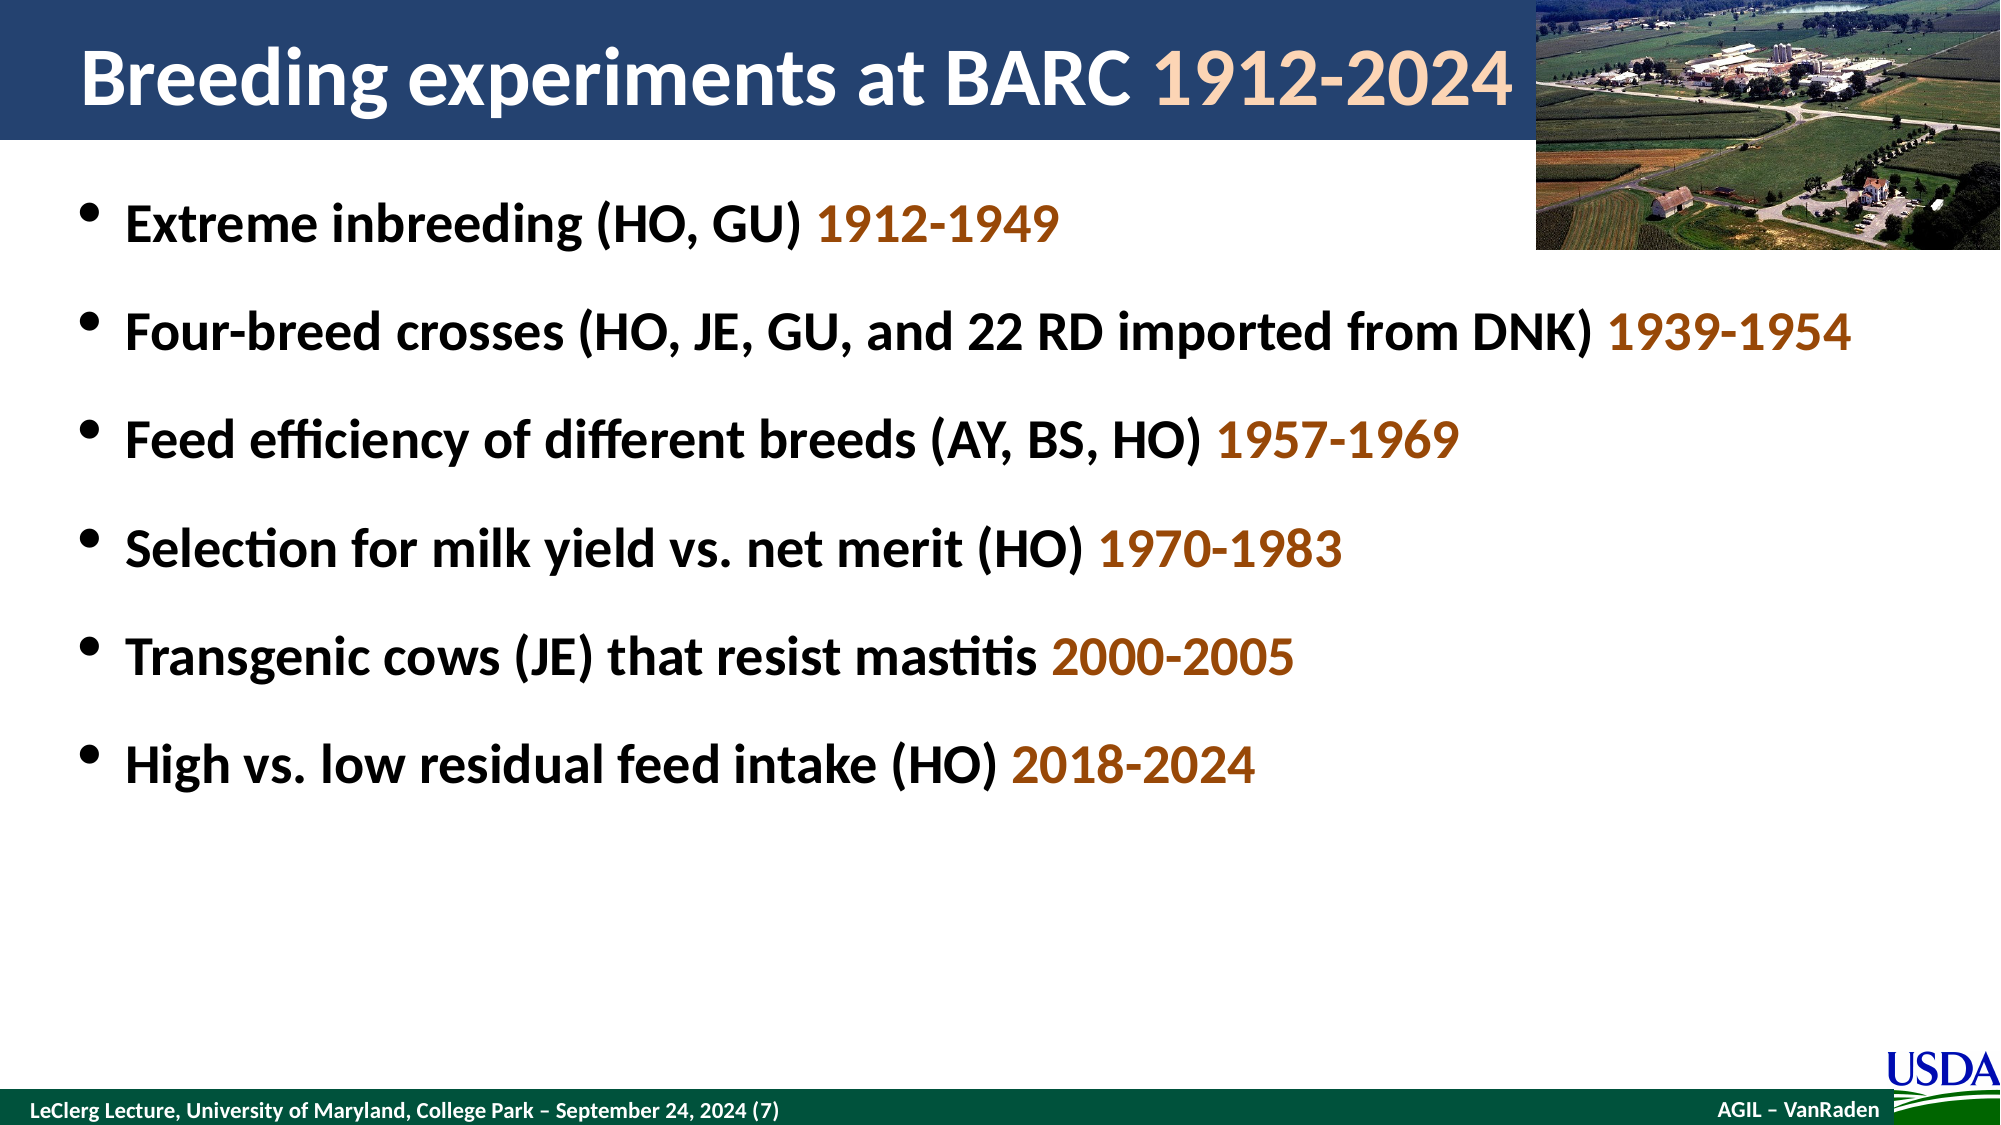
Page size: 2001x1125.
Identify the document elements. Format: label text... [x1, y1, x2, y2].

picture [1536, 0, 2000, 250]
picture [1887, 1051, 2000, 1125]
list Extreme inbreeding (HO, GU) 1912-1949 Four-breed crosses (HO, JE, GU, and 22 RD imported from DNK) 1939-1954 Feed efficiency of different breeds (AY, BS, HO) 1957-1969 Selection for milk yield vs. net merit (HO) 1970-1983 Transgenic cows (JE) that resist mastitis 2000-2005 High vs. low residual feed intake (HO) 2018-2024 [80, 195, 1920, 1035]
title Breeding experiments at BARC 1912-2024 [80, 20, 1531, 125]
